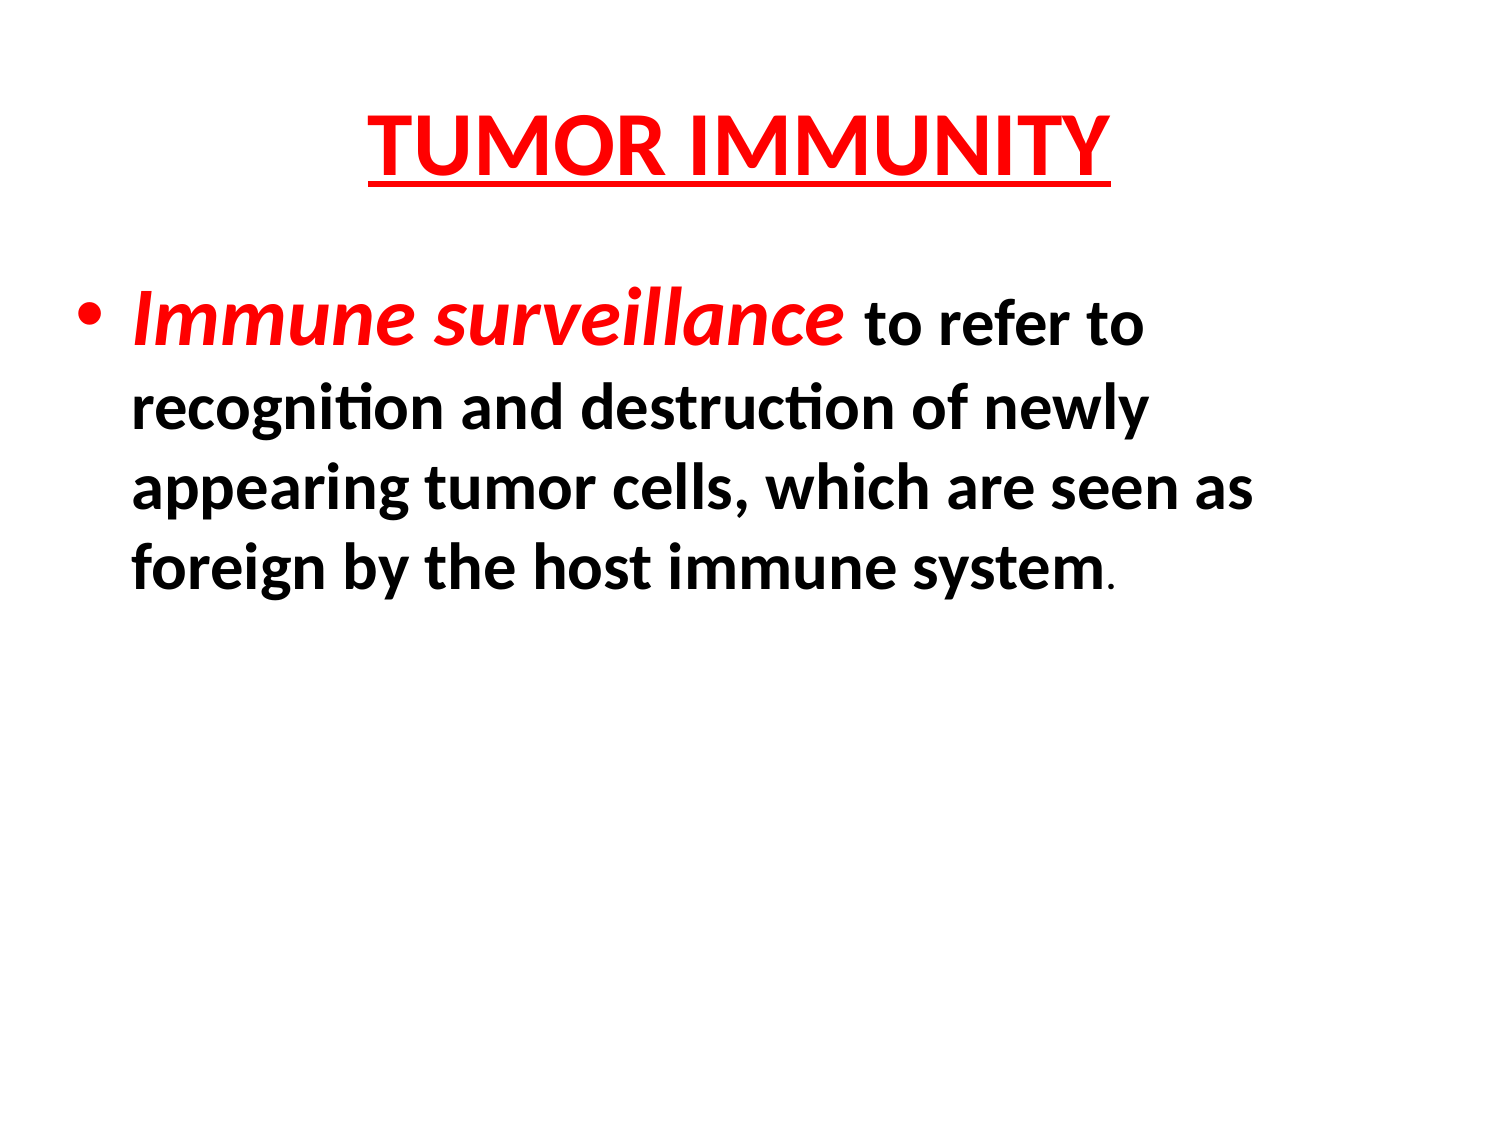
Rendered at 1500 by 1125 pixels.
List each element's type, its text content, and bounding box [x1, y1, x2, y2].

list Immune surveillance to refer to recognition and destruction of newly appearing tumor cells, which are seen as foreign by the host immune system. [75, 262, 1425, 1005]
title TUMOR IMMUNITY [75, 45, 1425, 233]
